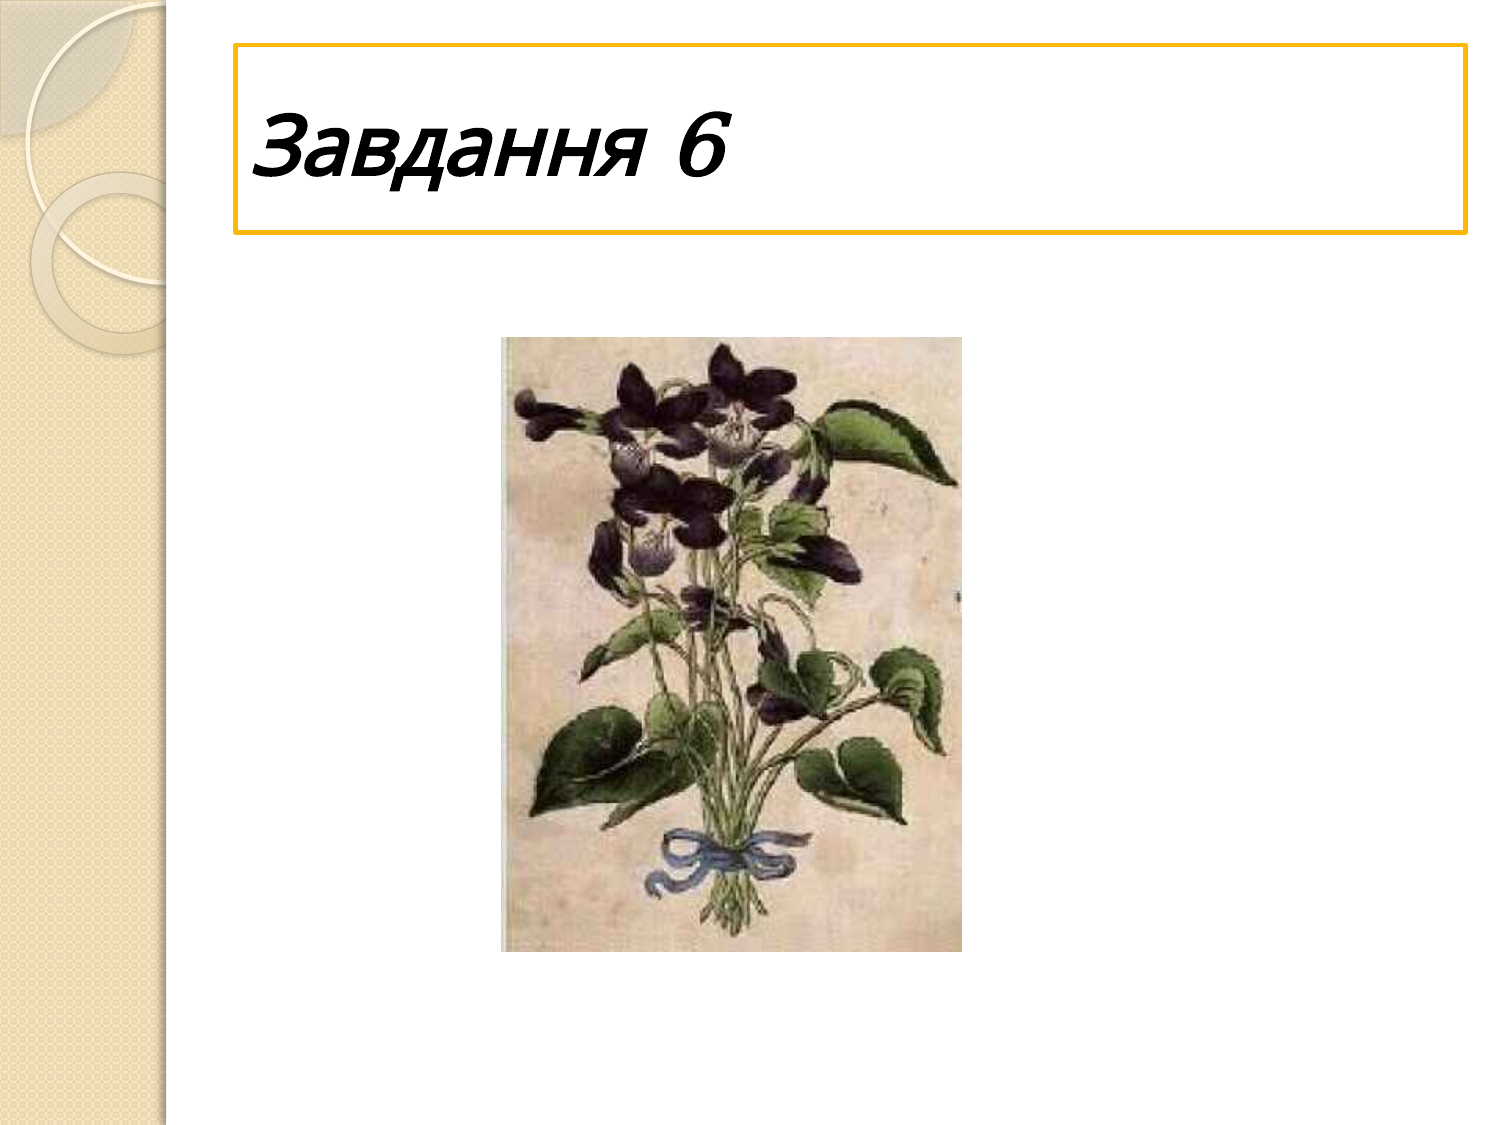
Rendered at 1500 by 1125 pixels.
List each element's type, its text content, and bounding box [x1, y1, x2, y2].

title Завдання 6 [233, 43, 1468, 235]
picture [501, 337, 962, 953]
